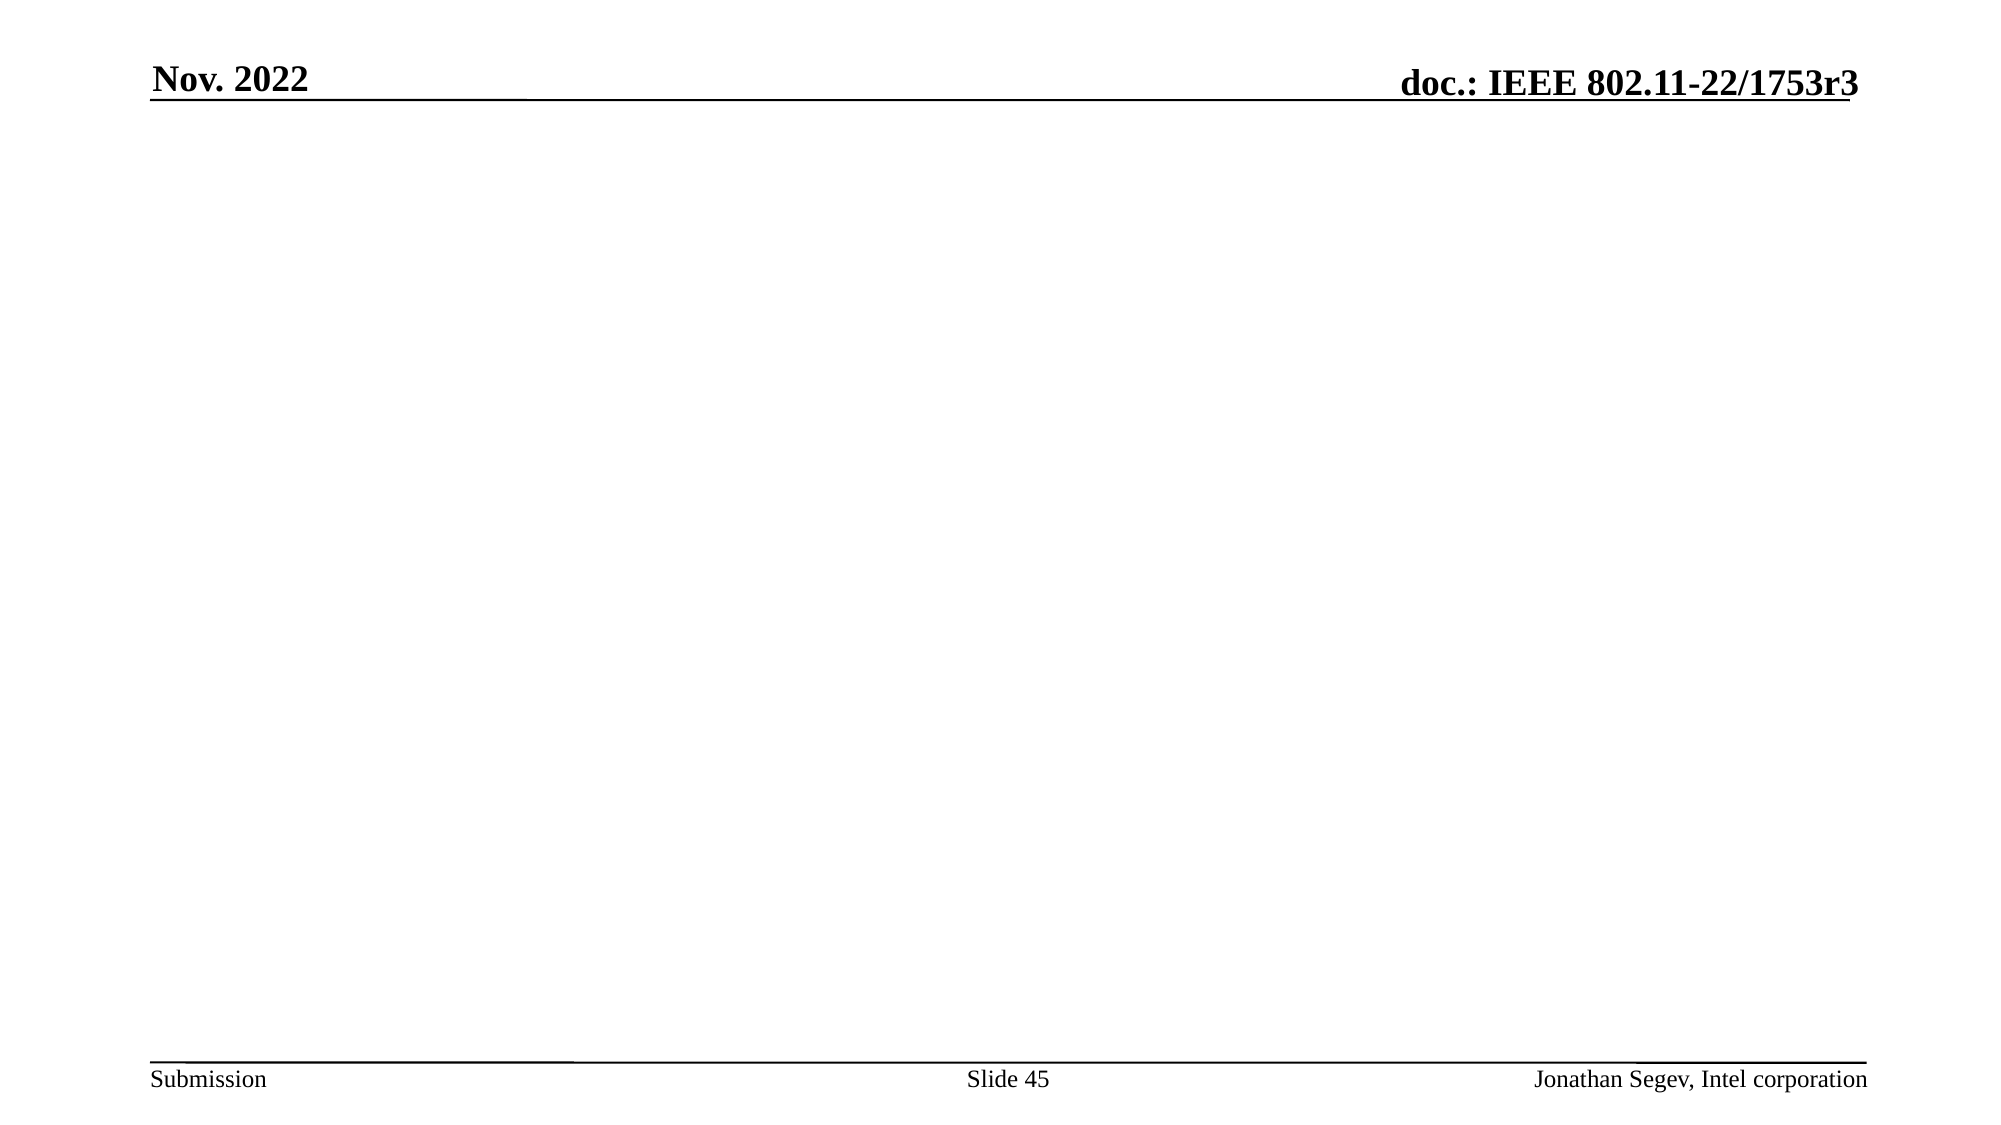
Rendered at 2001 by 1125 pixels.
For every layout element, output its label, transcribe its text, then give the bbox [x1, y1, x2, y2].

footer Jonathan Segev, Intel corporation [1171, 1061, 1869, 1093]
slide_number Slide 45 [950, 1061, 1067, 1123]
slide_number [152, 54, 563, 100]
